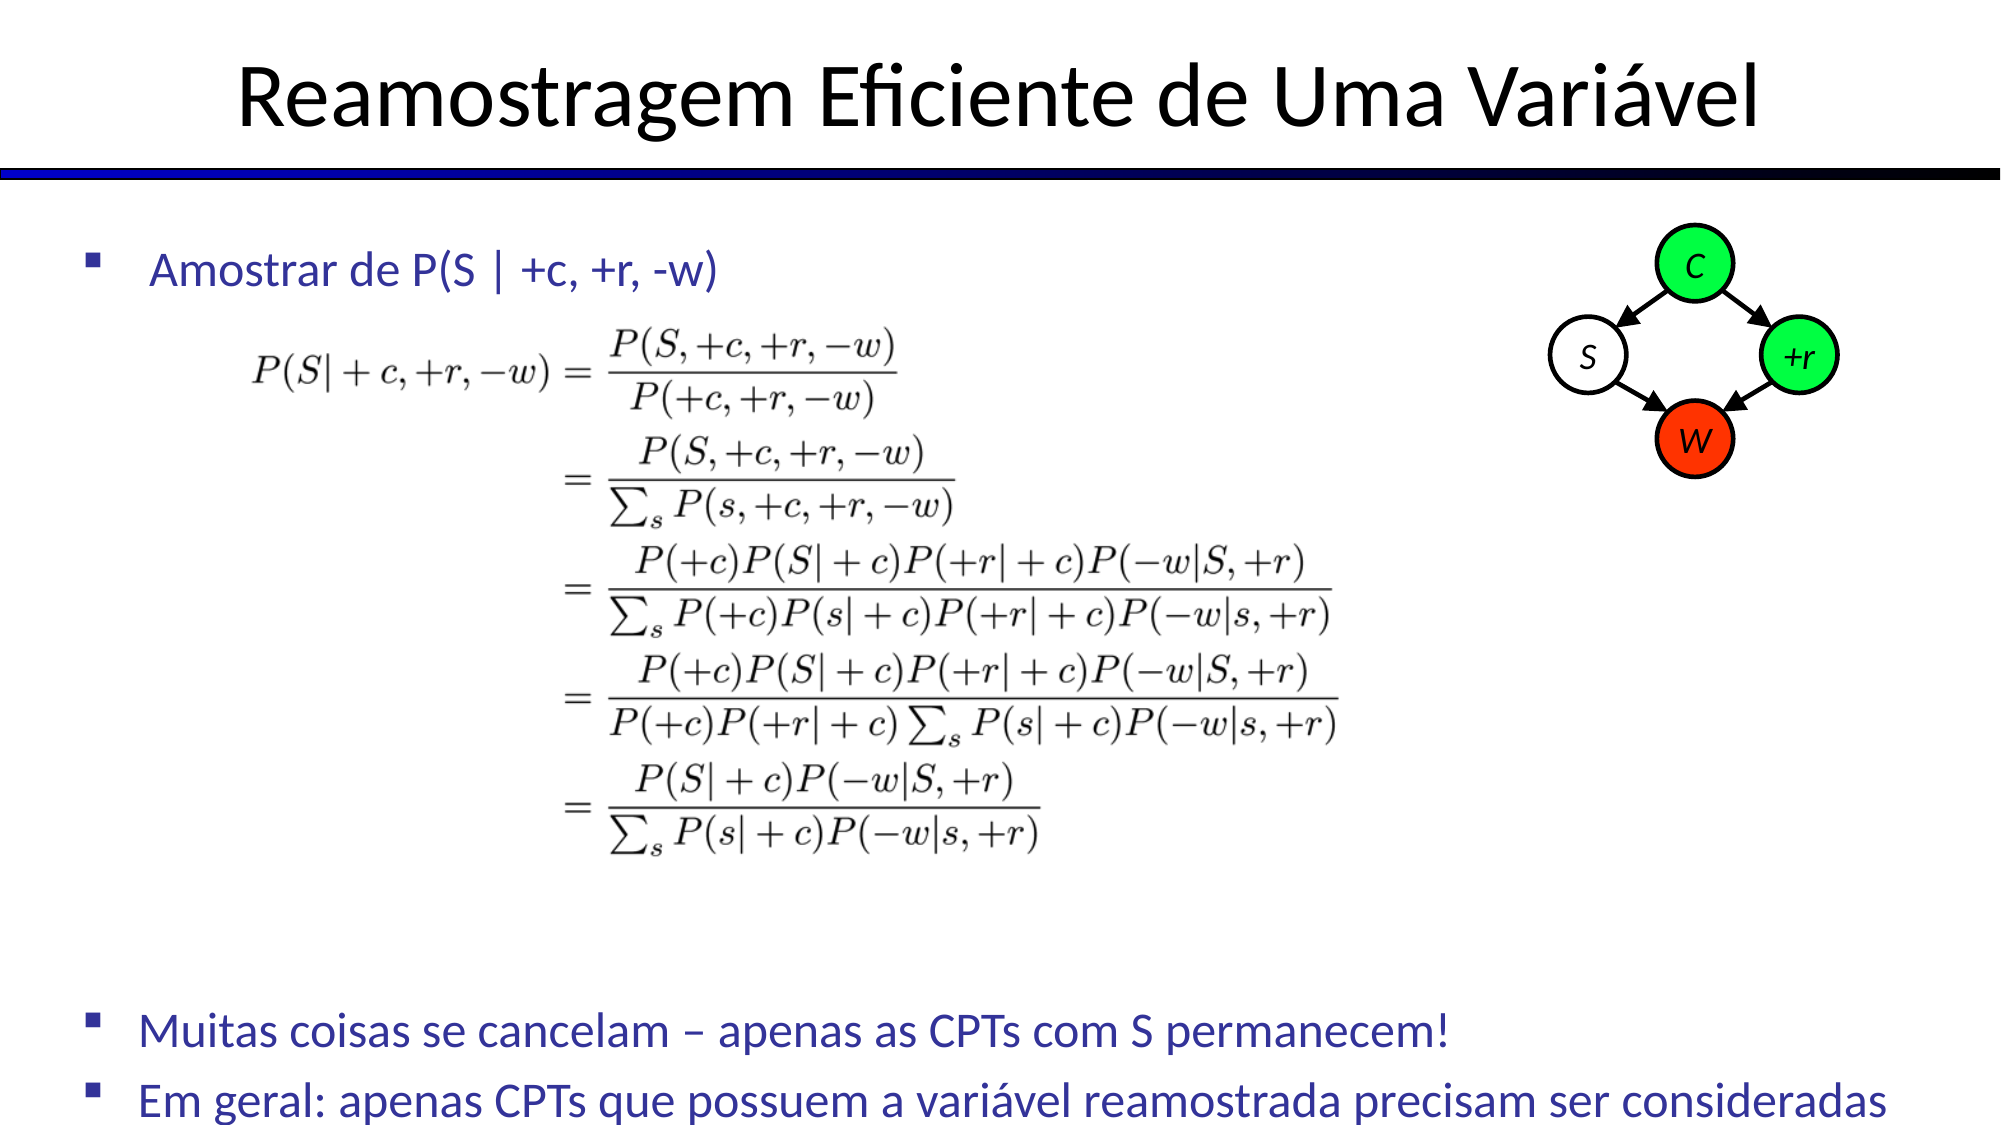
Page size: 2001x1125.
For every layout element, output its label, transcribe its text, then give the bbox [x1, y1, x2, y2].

list Amostrar de P(S | +c, +r, -w) Muitas coisas se cancelam – apenas as CPTs com S permanecem! Em geral: apenas CPTs que possuem a variável reamostrada precisam ser consideradas para a junção. [66, 228, 1934, 1006]
picture [249, 324, 1341, 859]
title Reamostragem Eficiente de Uma Variável [0, 0, 2000, 184]
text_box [1549, 224, 1838, 478]
